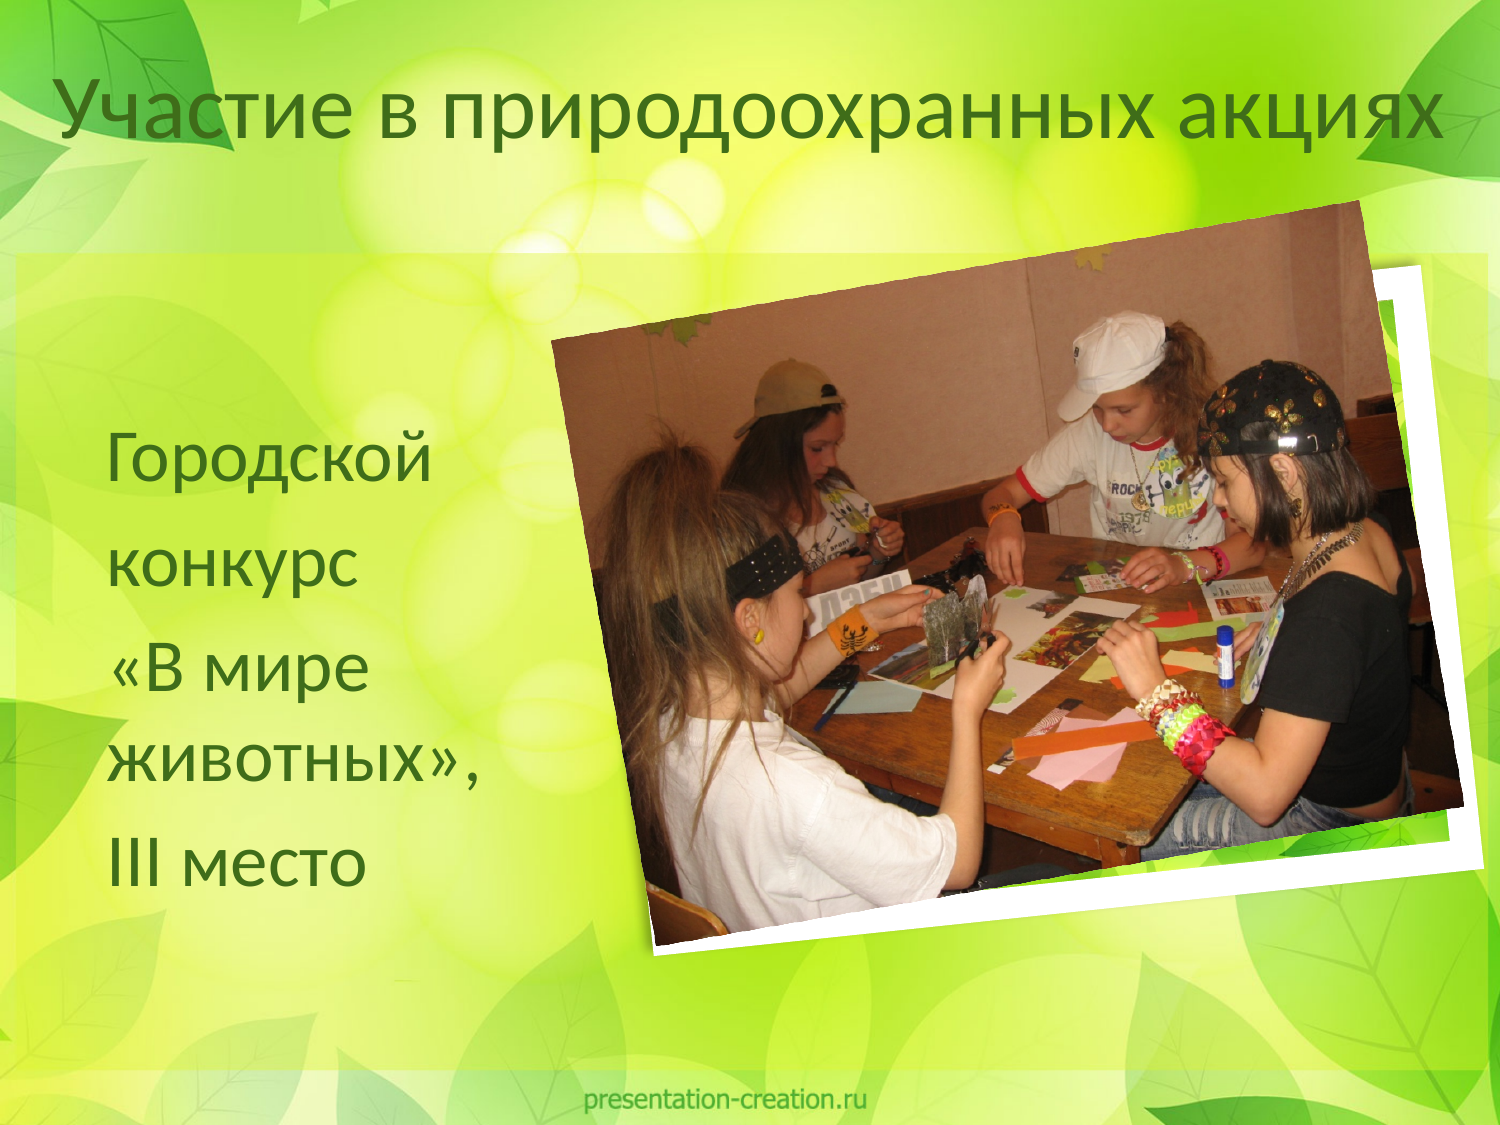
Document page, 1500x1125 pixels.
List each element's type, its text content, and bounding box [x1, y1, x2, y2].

list Городской конкурс «В мире животных», III место [35, 398, 650, 915]
picture [0, 0, 1500, 1125]
title Участие в природоохранных акциях [29, 8, 1471, 196]
